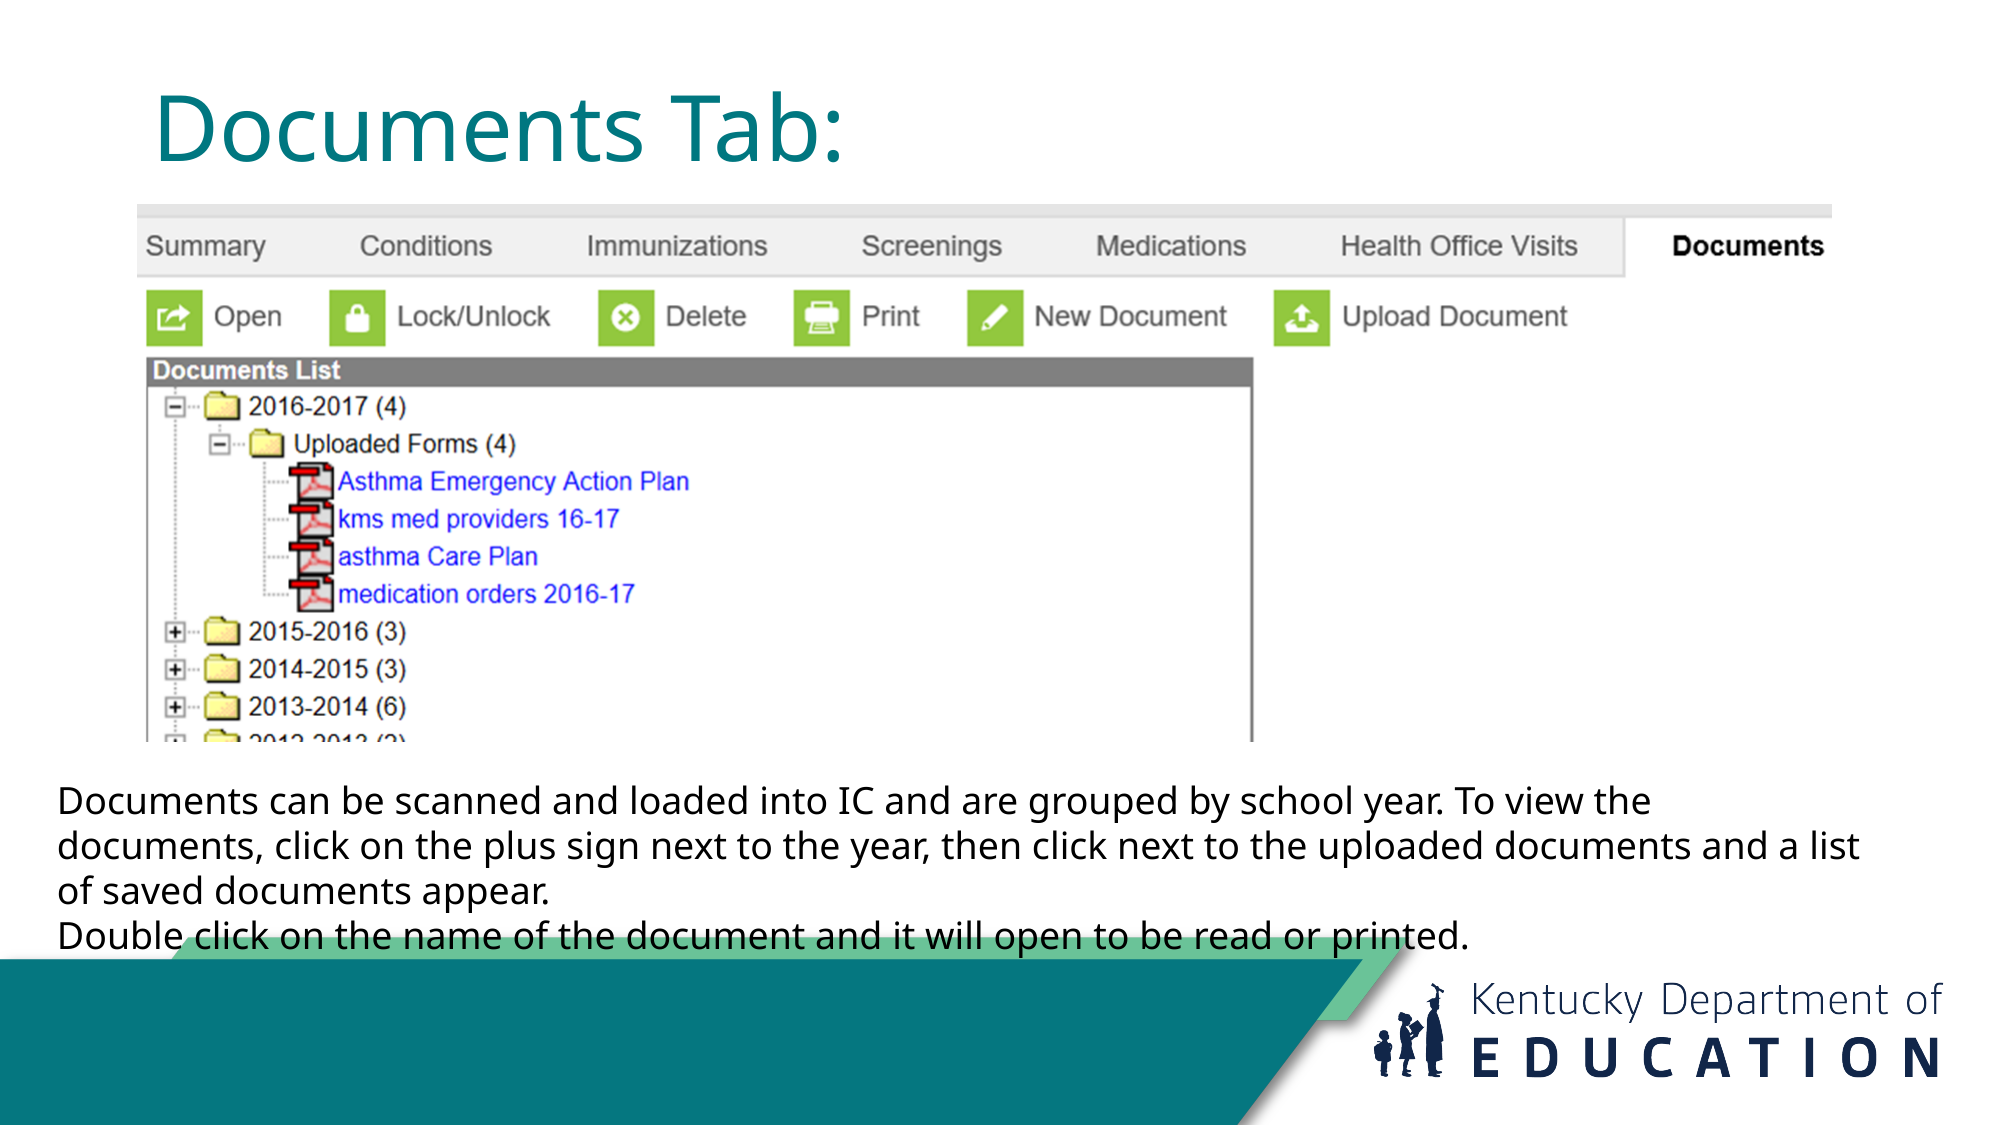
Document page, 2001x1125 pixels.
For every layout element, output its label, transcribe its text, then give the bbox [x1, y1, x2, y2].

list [137, 204, 1832, 742]
picture [0, 0, 2001, 1125]
text_box Documents can be scanned and loaded into IC and are grouped by school year. To view the documents, click on the plus sign next to the year, then click next to the uploaded documents and a list of saved documents appear. Double click on the name of the document and it will open to be read or printed. [41, 769, 1883, 965]
title Documents Tab: [137, 59, 1863, 205]
